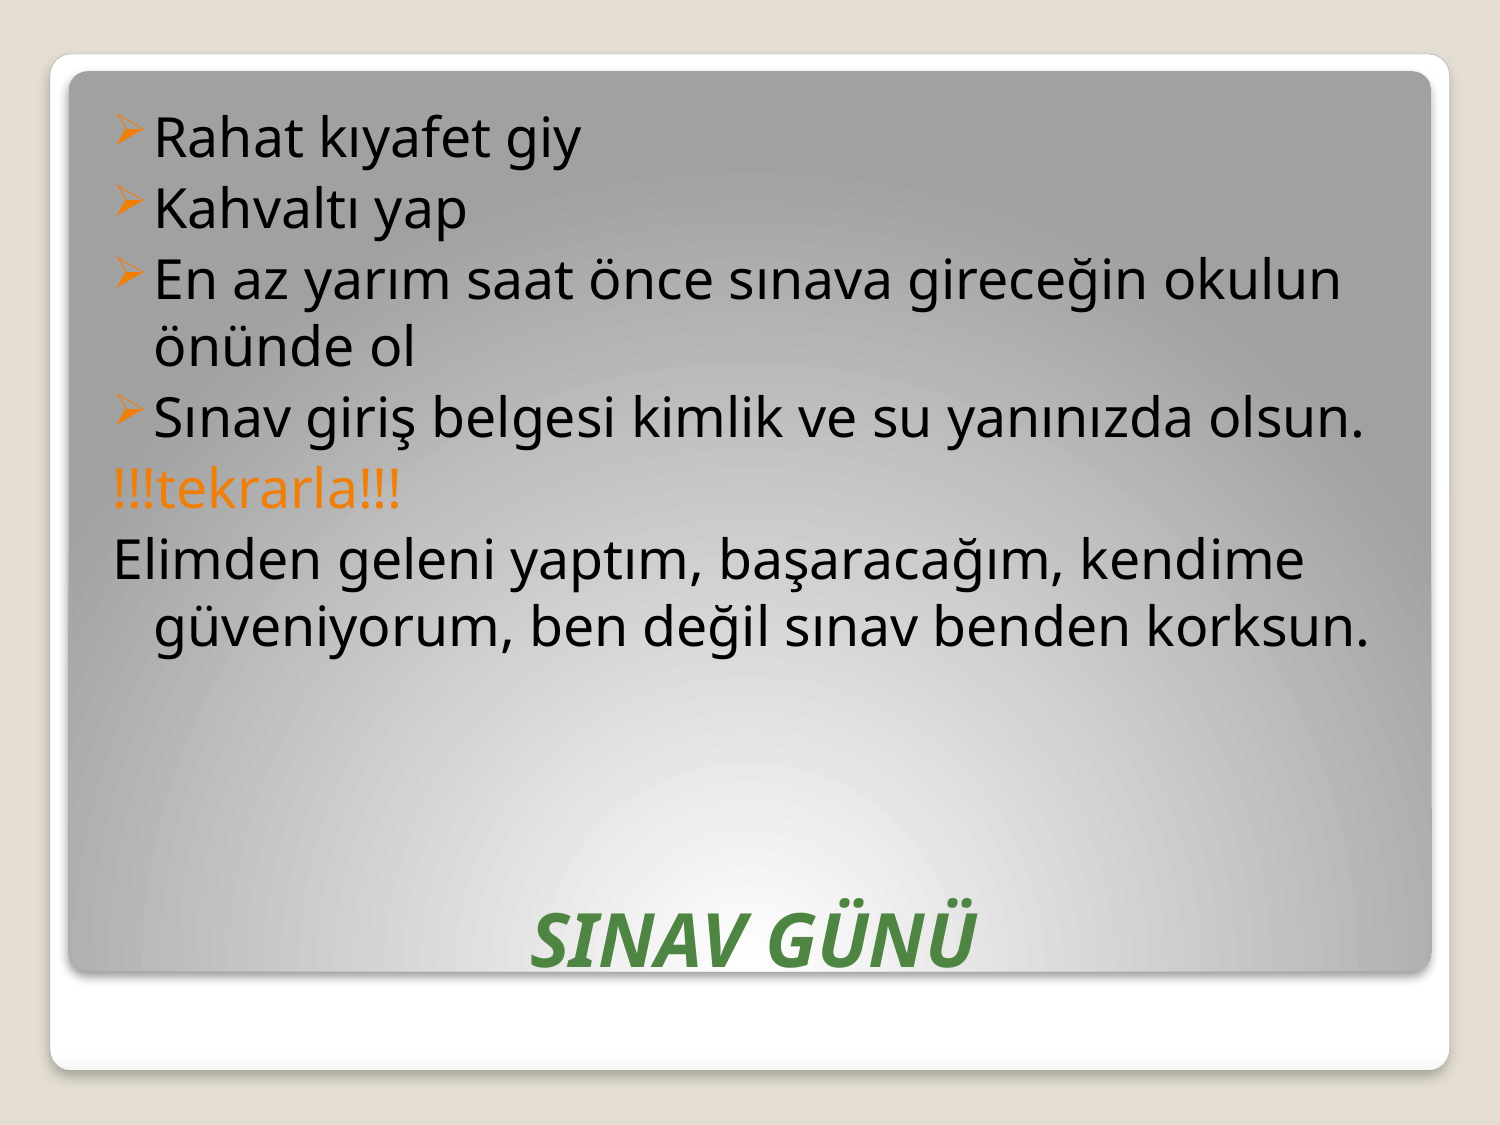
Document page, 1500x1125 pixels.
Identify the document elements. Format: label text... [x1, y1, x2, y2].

title SINAV GÜNÜ [82, 817, 1425, 990]
list Rahat kıyafet giy Kahvaltı yap En az yarım saat önce sınava gireceğin okulun önünde ol Sınav giriş belgesi kimlik ve su yanınızda olsun. !!!tekrarla!!! Elimden geleni yaptım, başaracağım, kendime güveniyorum, ben değil sınav benden korksun. [82, 86, 1425, 774]
